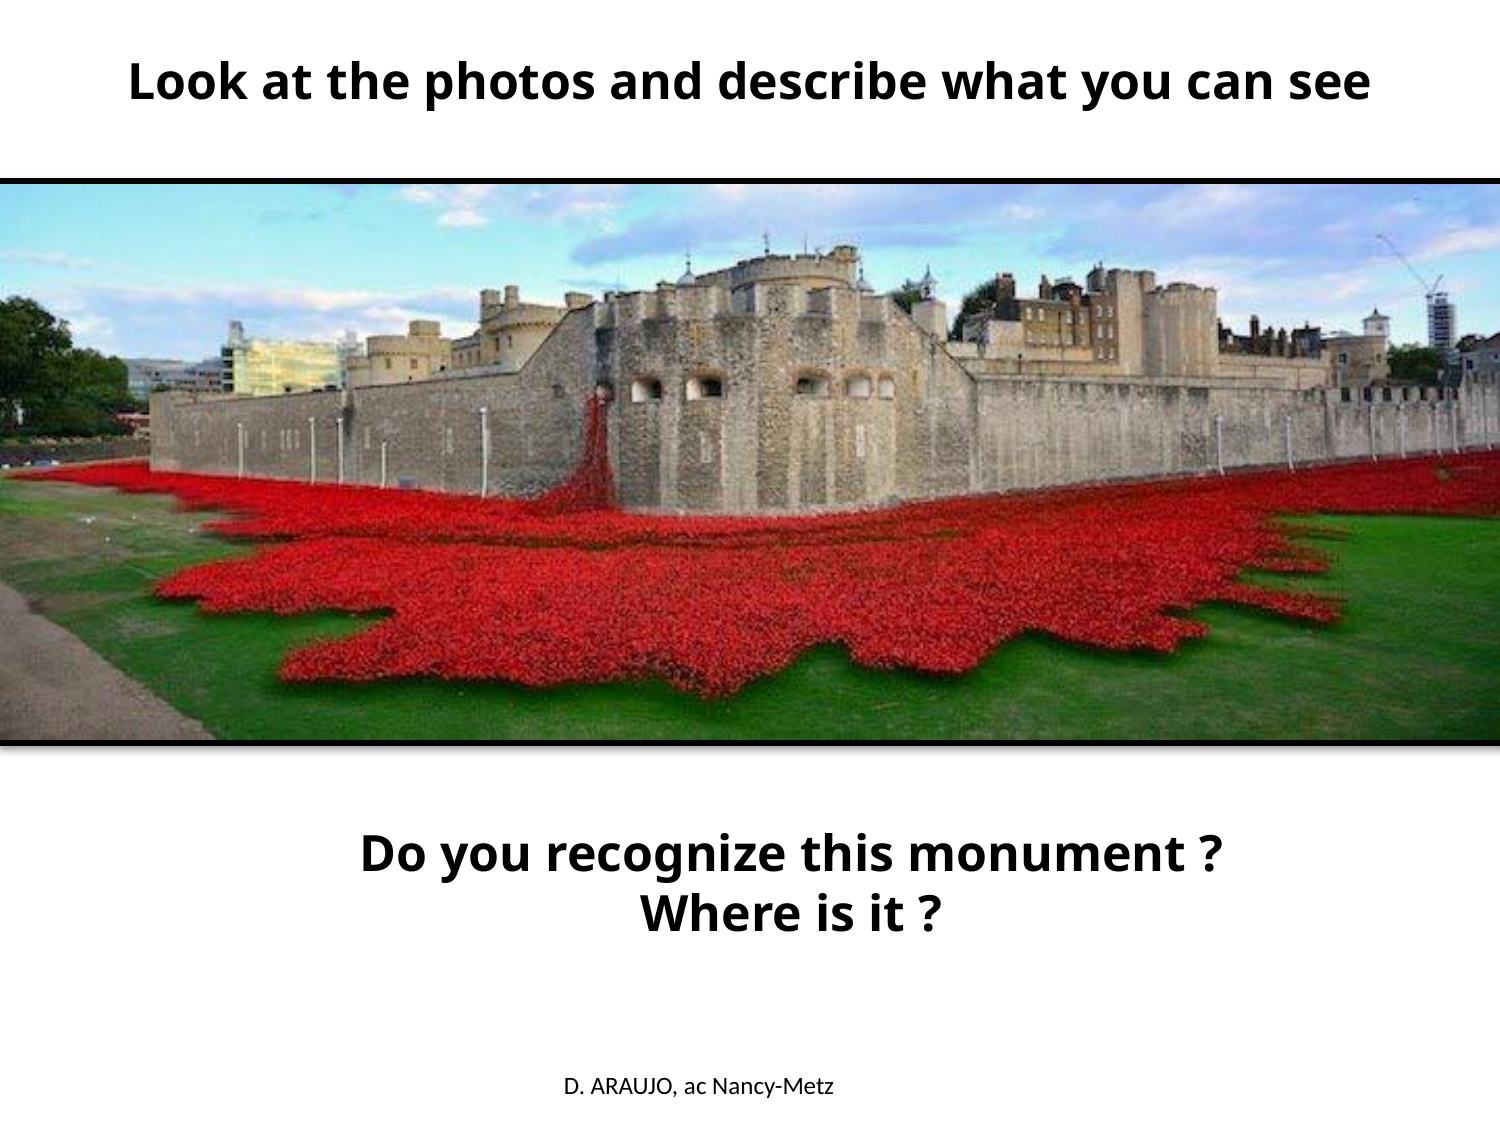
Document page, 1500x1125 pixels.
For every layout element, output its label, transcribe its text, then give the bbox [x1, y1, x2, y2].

text_box Do you recognize this monument ? Where is it ? [324, 814, 1258, 949]
picture [0, 184, 1500, 741]
text_box Look at the photos and describe what you can see [41, 42, 1459, 118]
